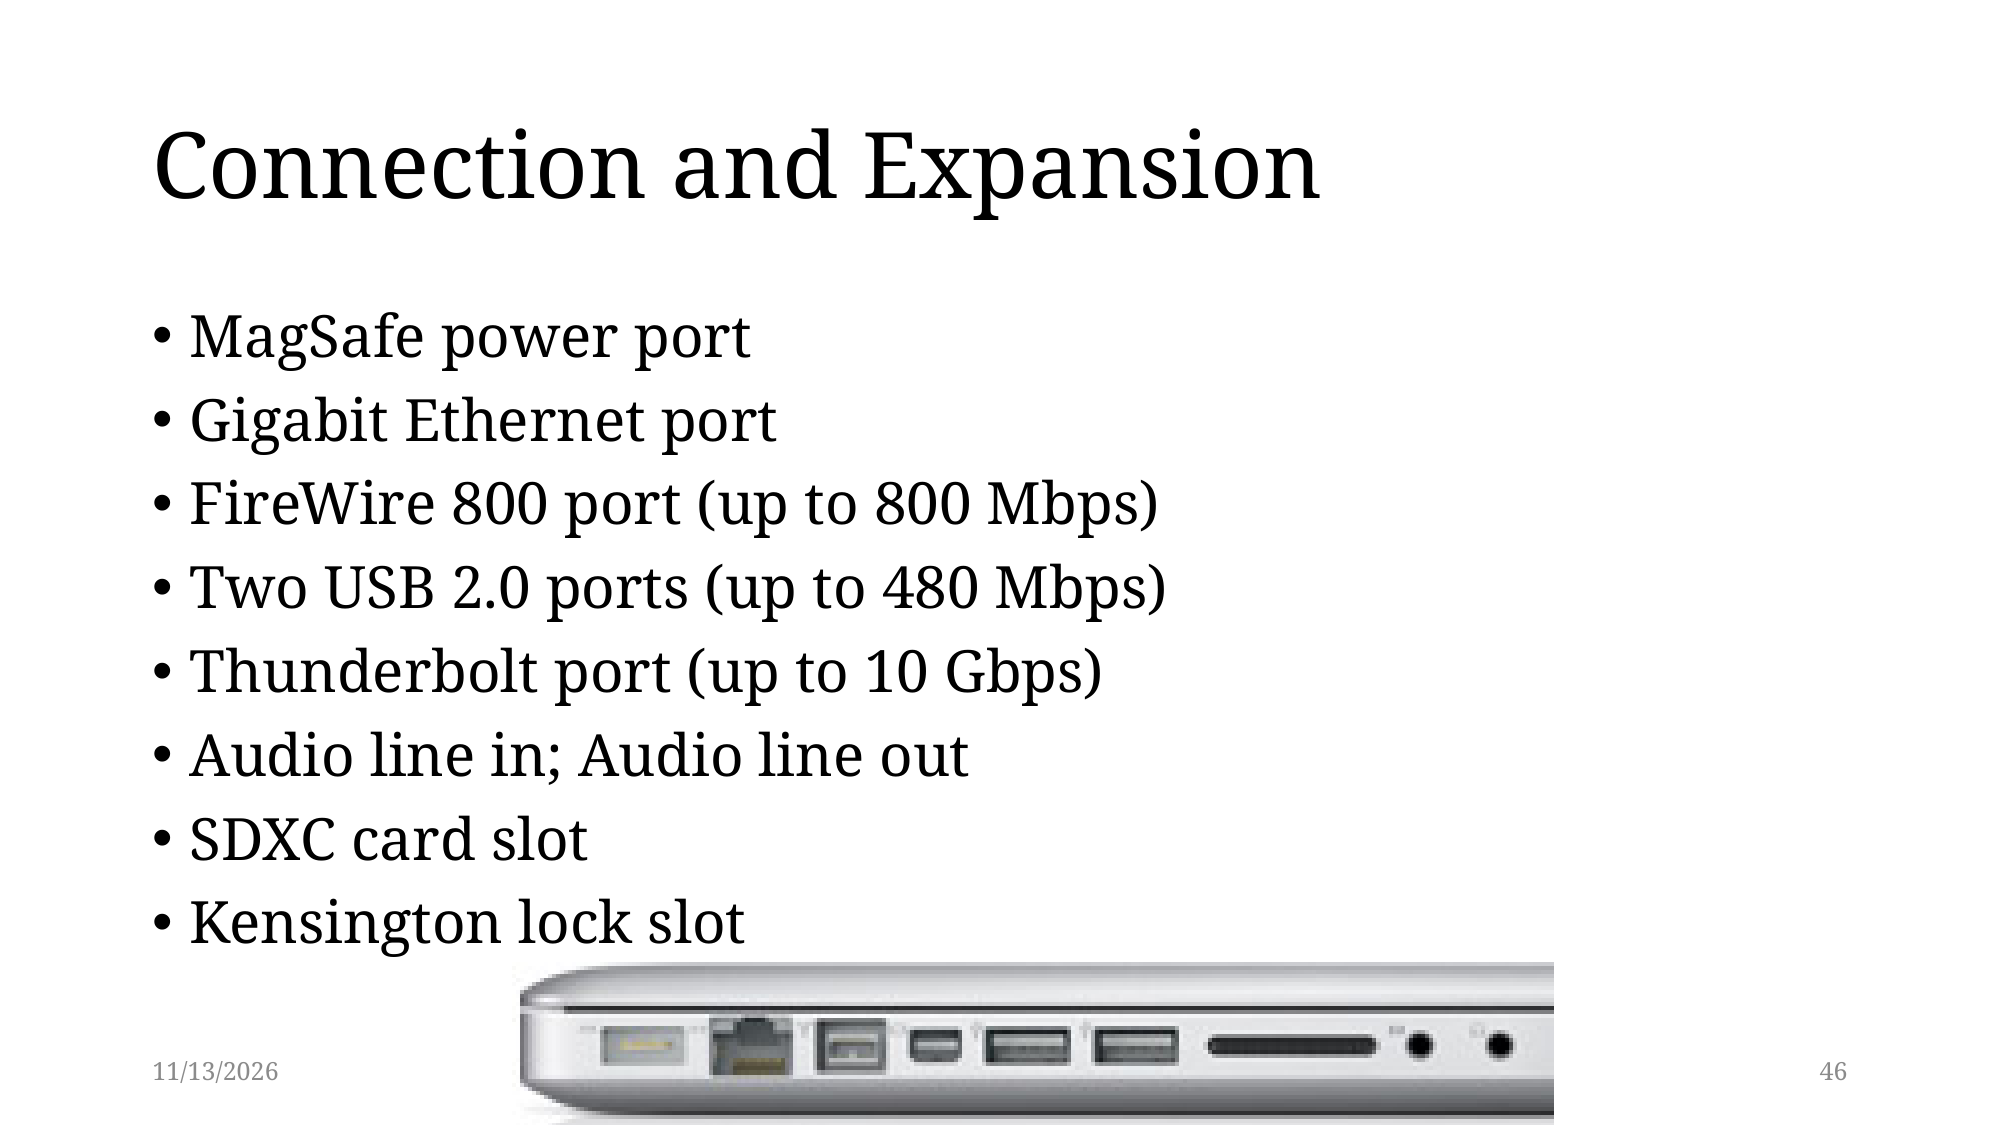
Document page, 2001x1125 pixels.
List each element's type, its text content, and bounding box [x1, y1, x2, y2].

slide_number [137, 1042, 512, 1103]
picture [512, 962, 1554, 1125]
title Connection and Expansion [137, 59, 1863, 278]
list MagSafe power port Gigabit Ethernet port FireWire 800 port (up to 800 Mbps) Two USB 2.0 ports (up to 480 Mbps) Thunderbolt port (up to 10 Gbps) Audio line in; Audio line out SDXC card slot Kensington lock slot [137, 299, 1863, 1014]
slide_number 46 [1554, 1042, 1863, 1103]
